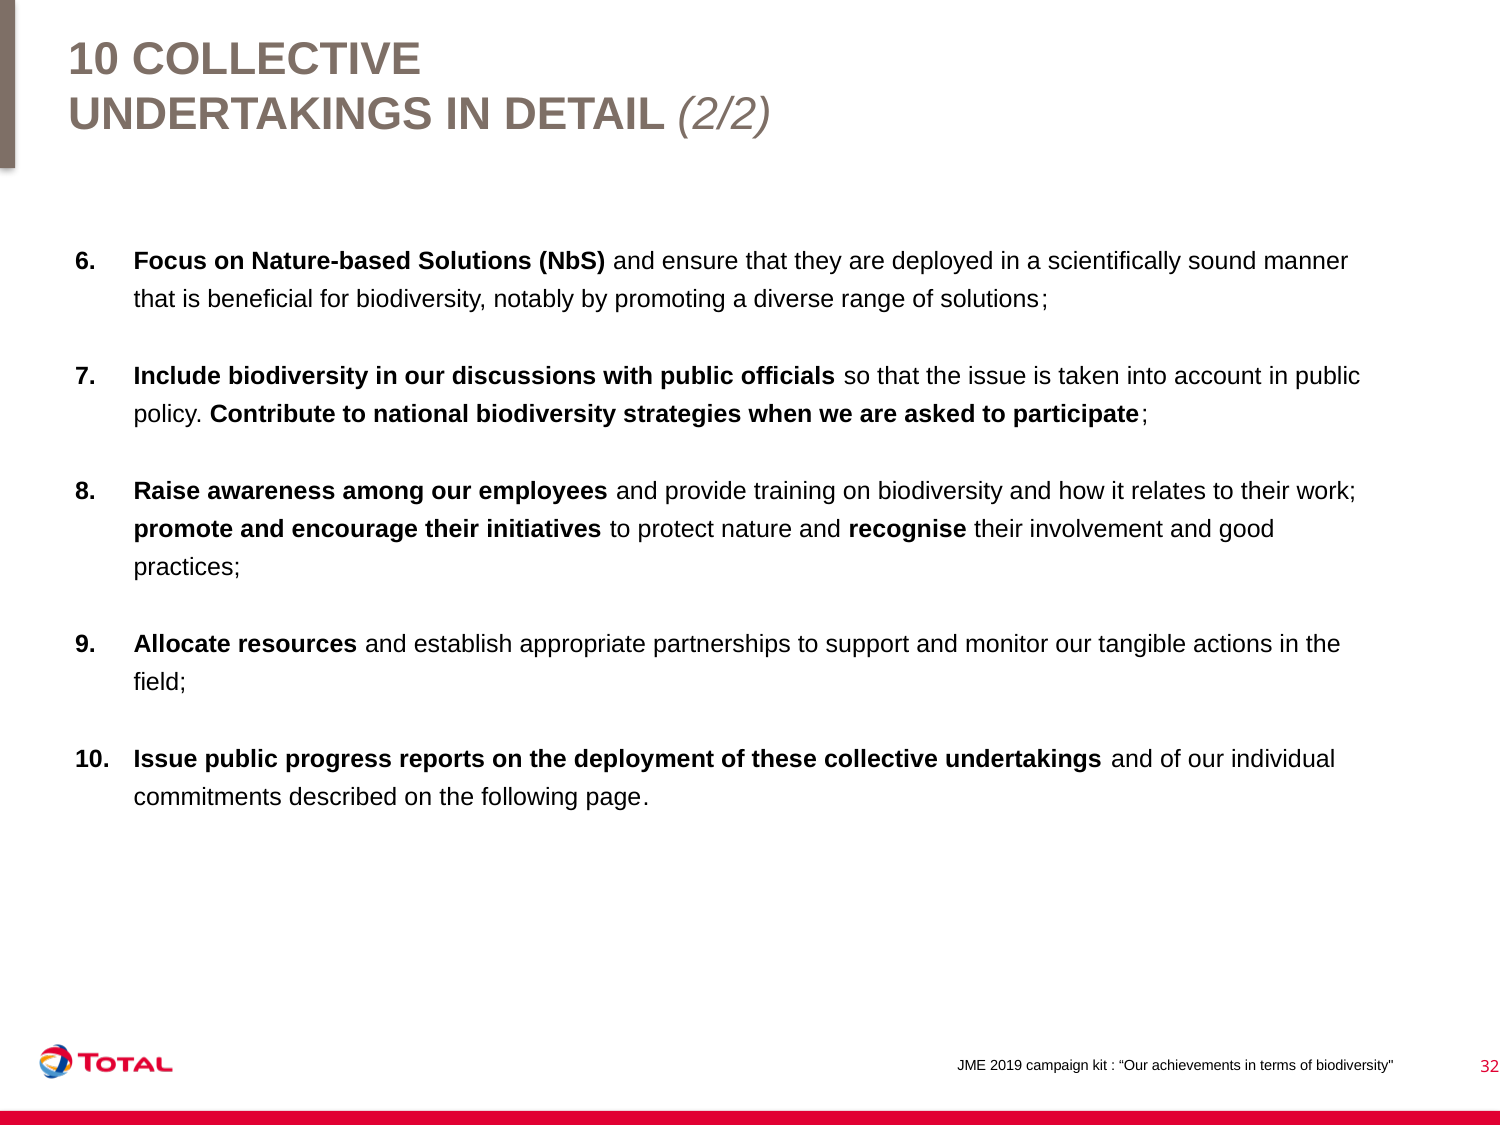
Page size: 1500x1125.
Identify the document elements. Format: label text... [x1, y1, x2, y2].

text_box Focus on Nature-based Solutions (NbS) and ensure that they are deployed in a scientifically sound manner that is beneficial for biodiversity, notably by promoting a diverse range of solutions; Include biodiversity in our discussions with public officials so that the issue is taken into account in public policy. Contribute to national biodiversity strategies when we are asked to participate; Raise awareness among our employees and provide training on biodiversity and how it relates to their work; promote and encourage their initiatives to protect nature and recognise their involvement and good practices; Allocate resources and establish appropriate partnerships to support and monitor our tangible actions in the field; Issue public progress reports on the deployment of these collective undertakings and of our individual commitments described on the following page. [60, 228, 1400, 857]
picture [29, 1034, 183, 1089]
text_box 10 COLLECTIVE UNDERTAKINGS IN DETAIL (2/2) [53, 21, 833, 140]
footer JME 2019 campaign kit : “Our achievements in terms of biodiversity" [957, 1035, 1424, 1095]
text_box [0, 0, 16, 169]
